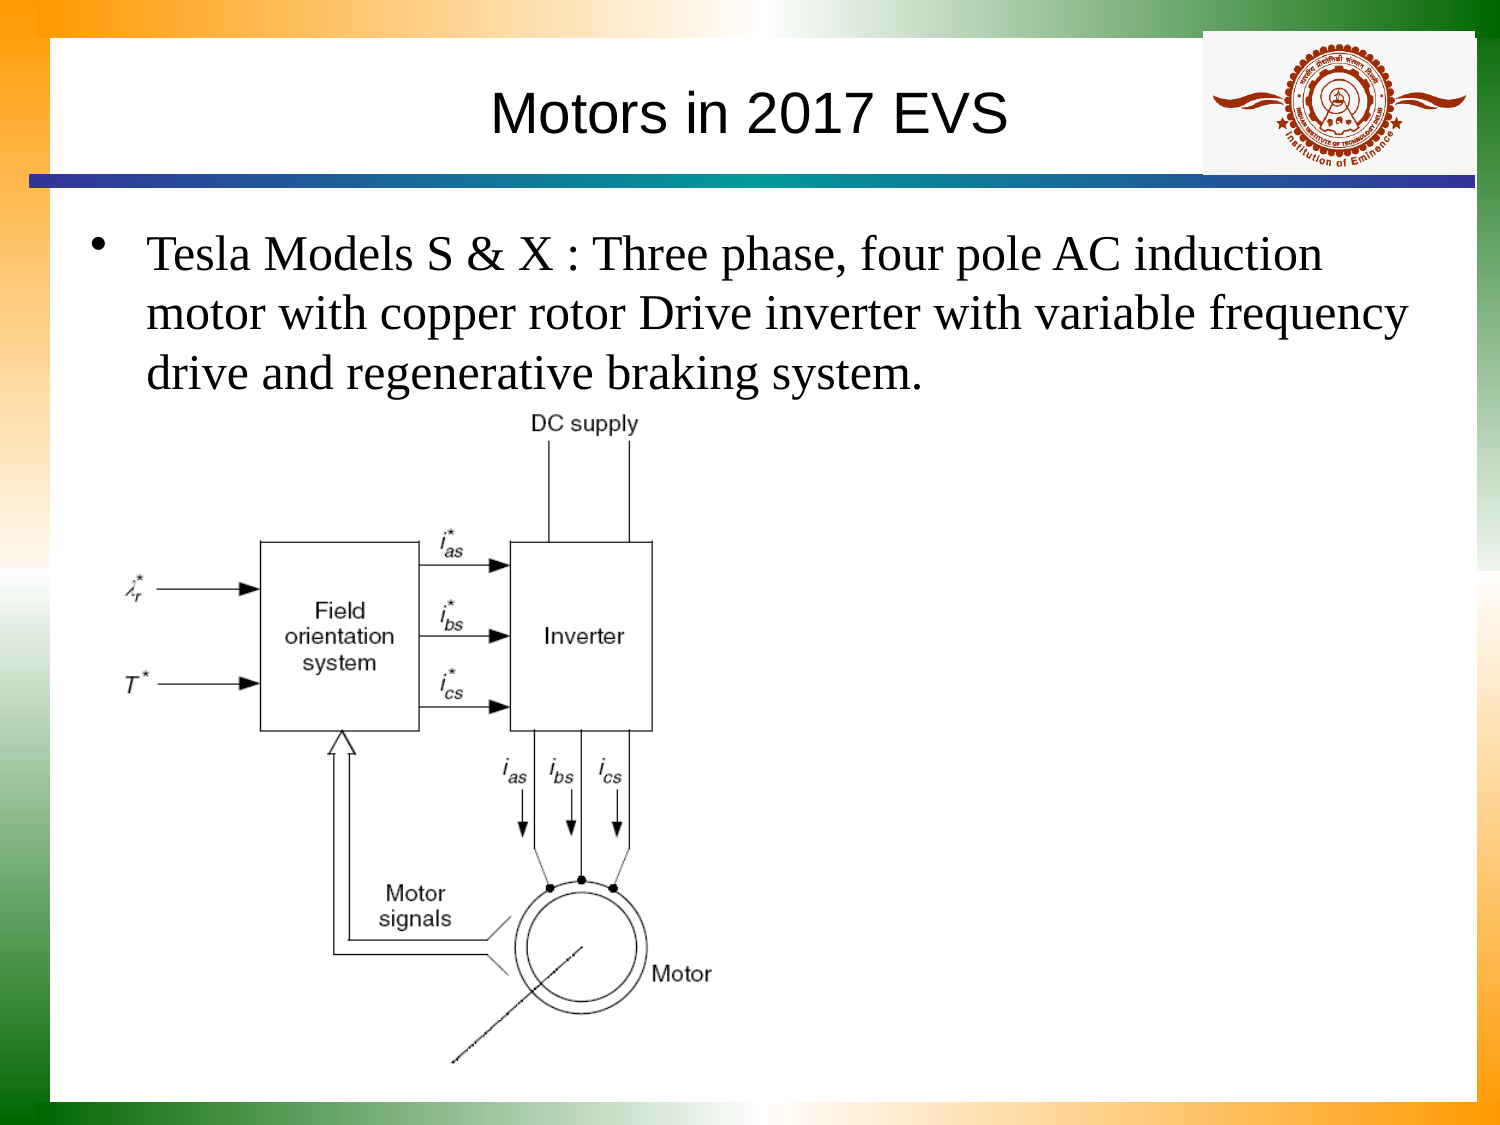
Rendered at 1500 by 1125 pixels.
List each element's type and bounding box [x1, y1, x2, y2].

text_box [0, 0, 1500, 1125]
